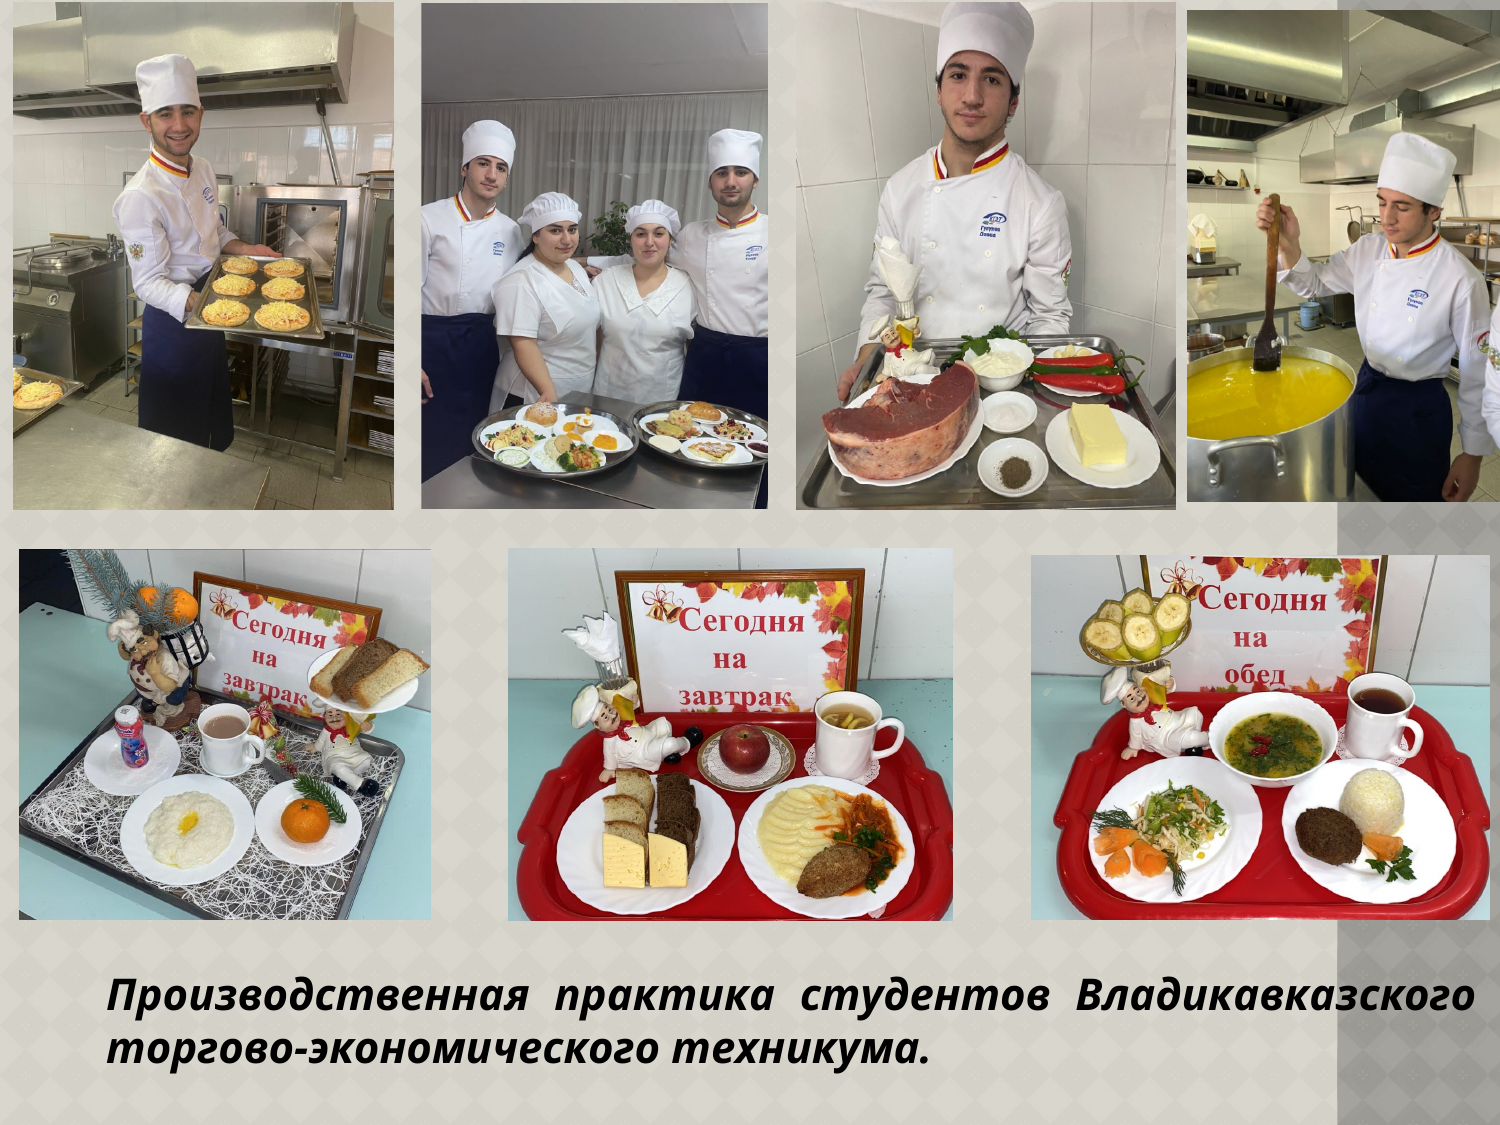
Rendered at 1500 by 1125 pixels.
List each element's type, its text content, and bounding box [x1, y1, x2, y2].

picture [1031, 555, 1491, 920]
picture [795, 2, 1177, 511]
picture [12, 2, 394, 511]
picture [420, 3, 769, 510]
picture [1186, 10, 1500, 503]
text_box Производственная практика студентов Владикавказского торгово-экономического техникума. [98, 959, 1485, 1080]
picture [18, 549, 431, 920]
picture [508, 548, 954, 921]
